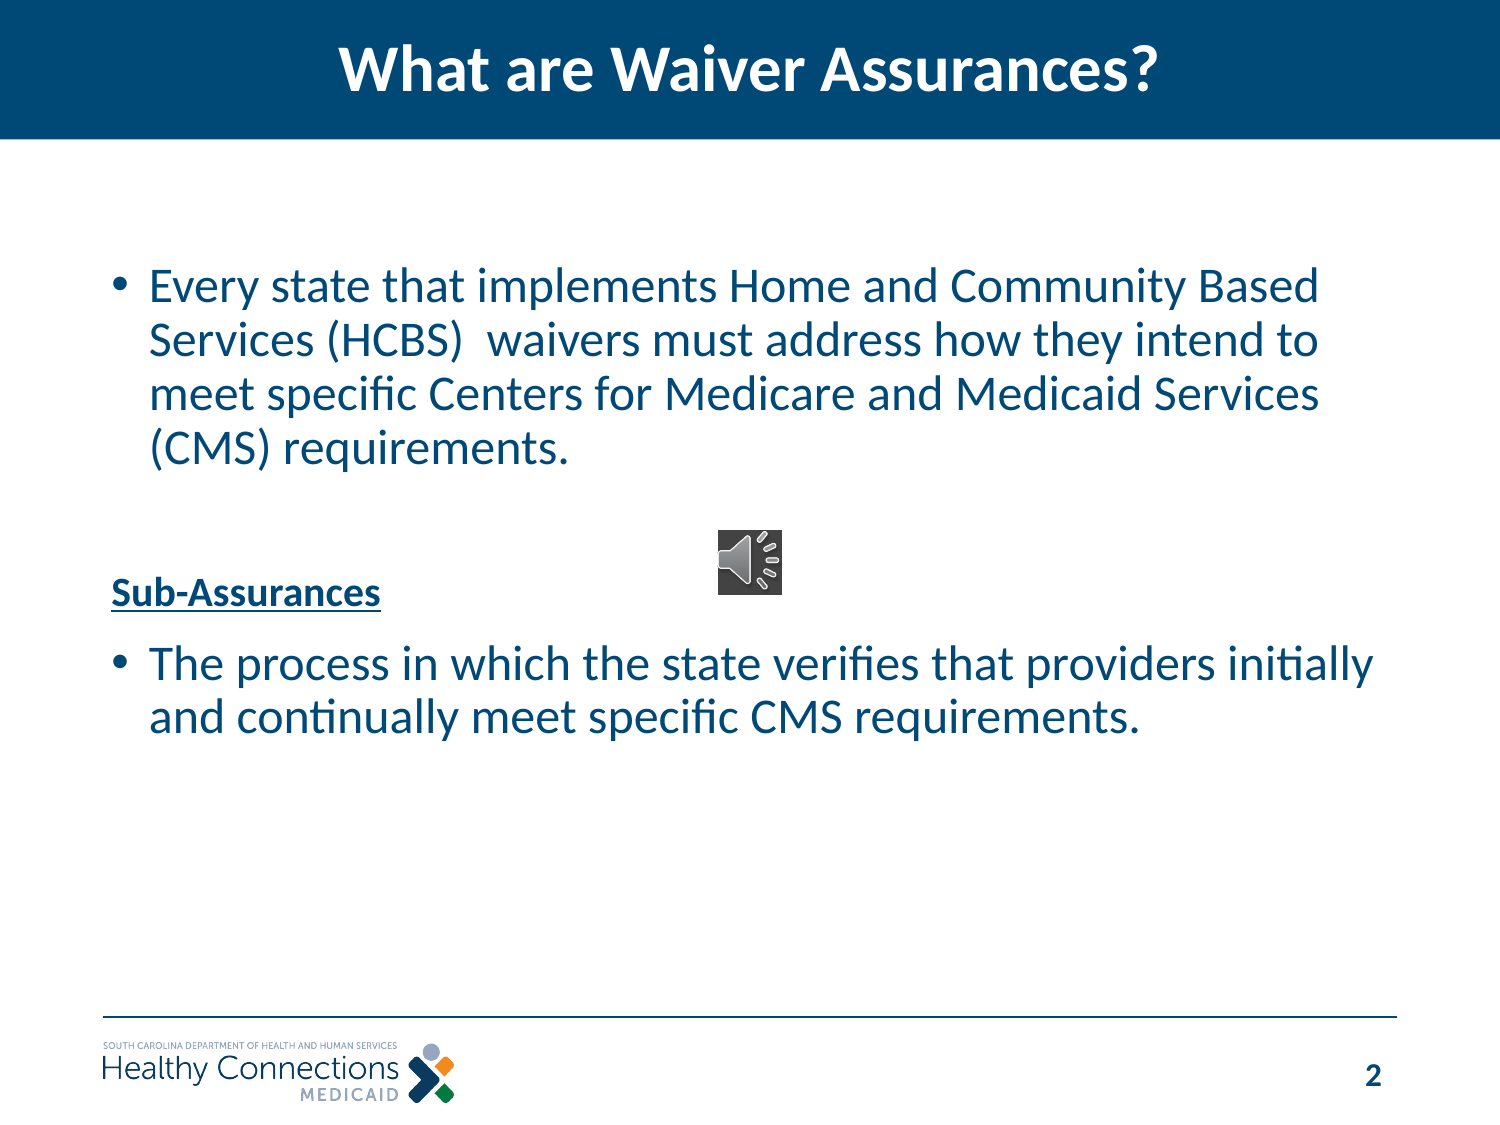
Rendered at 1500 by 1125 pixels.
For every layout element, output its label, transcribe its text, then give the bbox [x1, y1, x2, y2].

slide_number 2 [1059, 1042, 1397, 1103]
picture [103, 1043, 454, 1103]
title What are Waiver Assurances? [0, 0, 1500, 140]
list Every state that implements Home and Community Based Services (HCBS) waivers must address how they intend to meet specific Centers for Medicare and Medicaid Services (CMS) requirements. Sub-Assurances The process in which the state verifies that providers initially and continually meet specific CMS requirements. [96, 251, 1404, 1043]
picture [716, 529, 784, 596]
